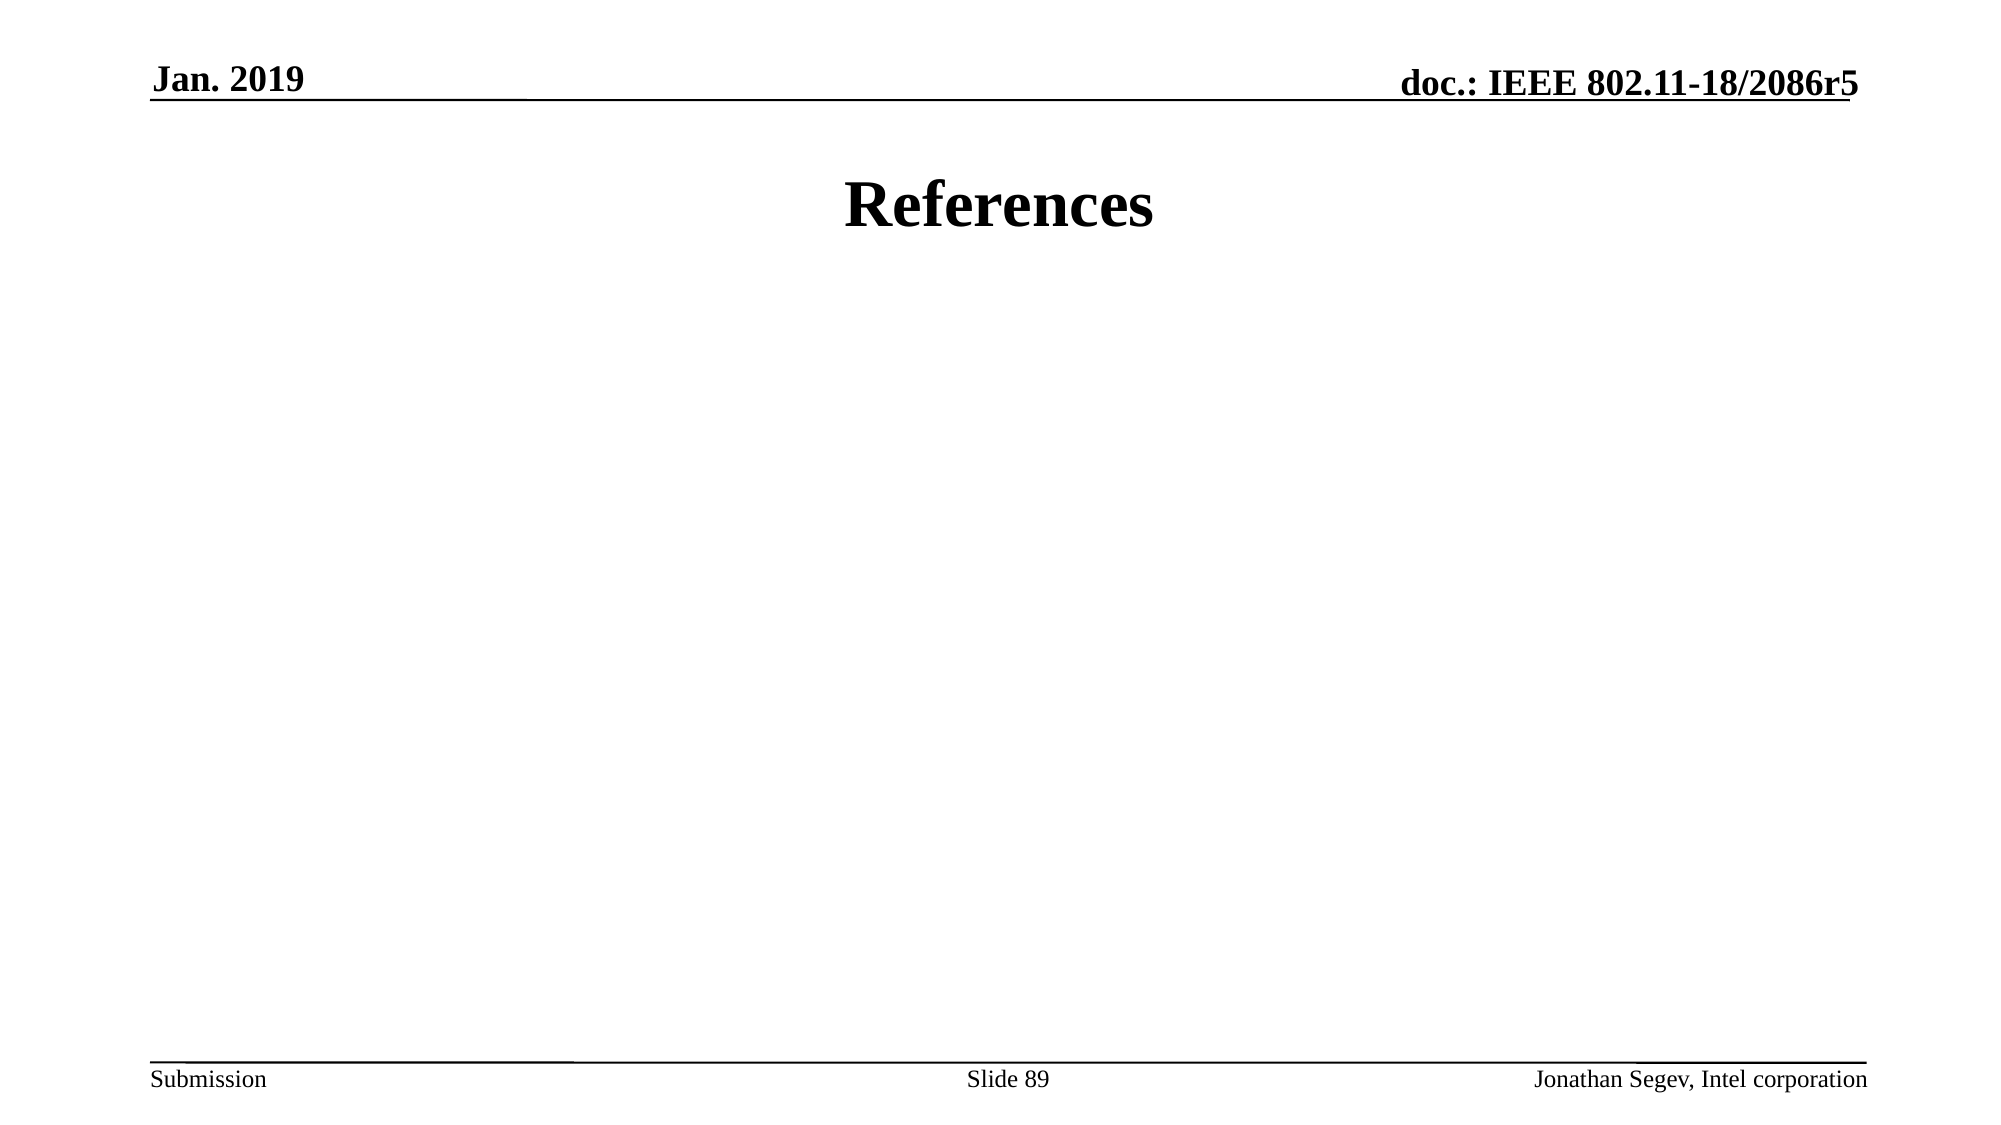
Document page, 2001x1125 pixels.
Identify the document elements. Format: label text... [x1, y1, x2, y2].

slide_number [152, 54, 563, 100]
title References [149, 112, 1850, 288]
footer Jonathan Segev, Intel corporation [1171, 1061, 1869, 1093]
slide_number Slide 89 [950, 1061, 1067, 1123]
